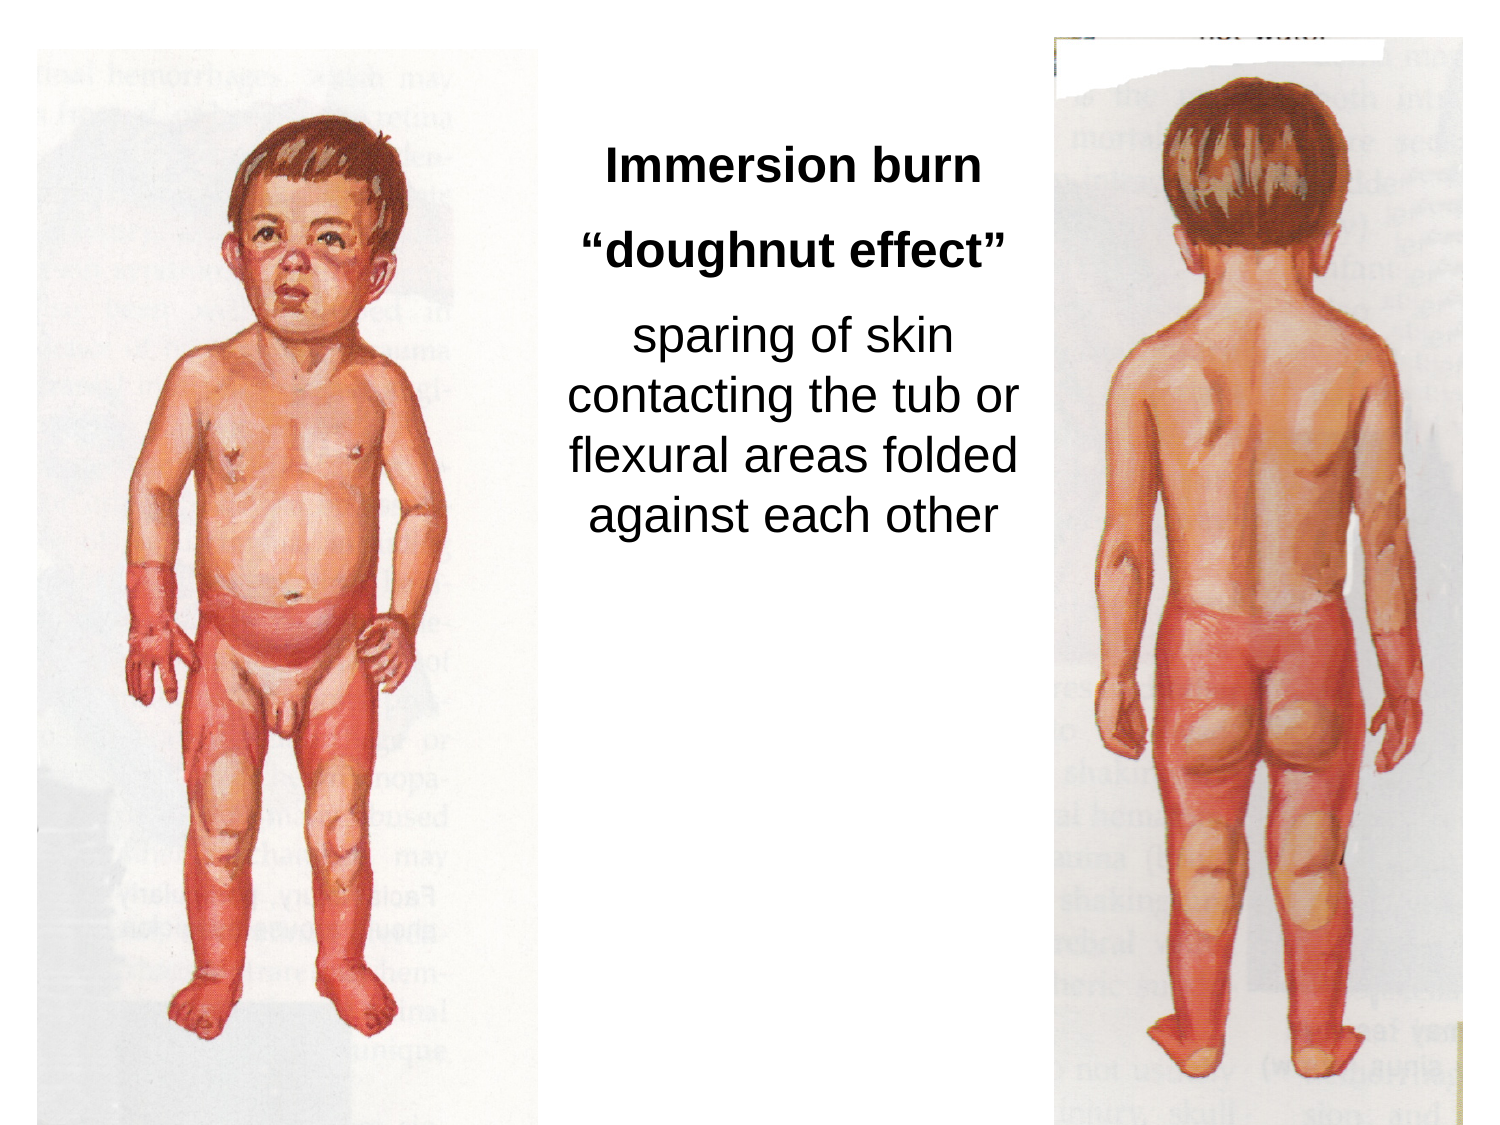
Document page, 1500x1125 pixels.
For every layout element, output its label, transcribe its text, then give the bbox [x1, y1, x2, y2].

picture [1054, 37, 1463, 1125]
text_box Immersion burn “doughnut effect” sparing of skin contacting the tub or flexural areas folded against each other [549, 124, 1038, 550]
picture [37, 49, 538, 1125]
